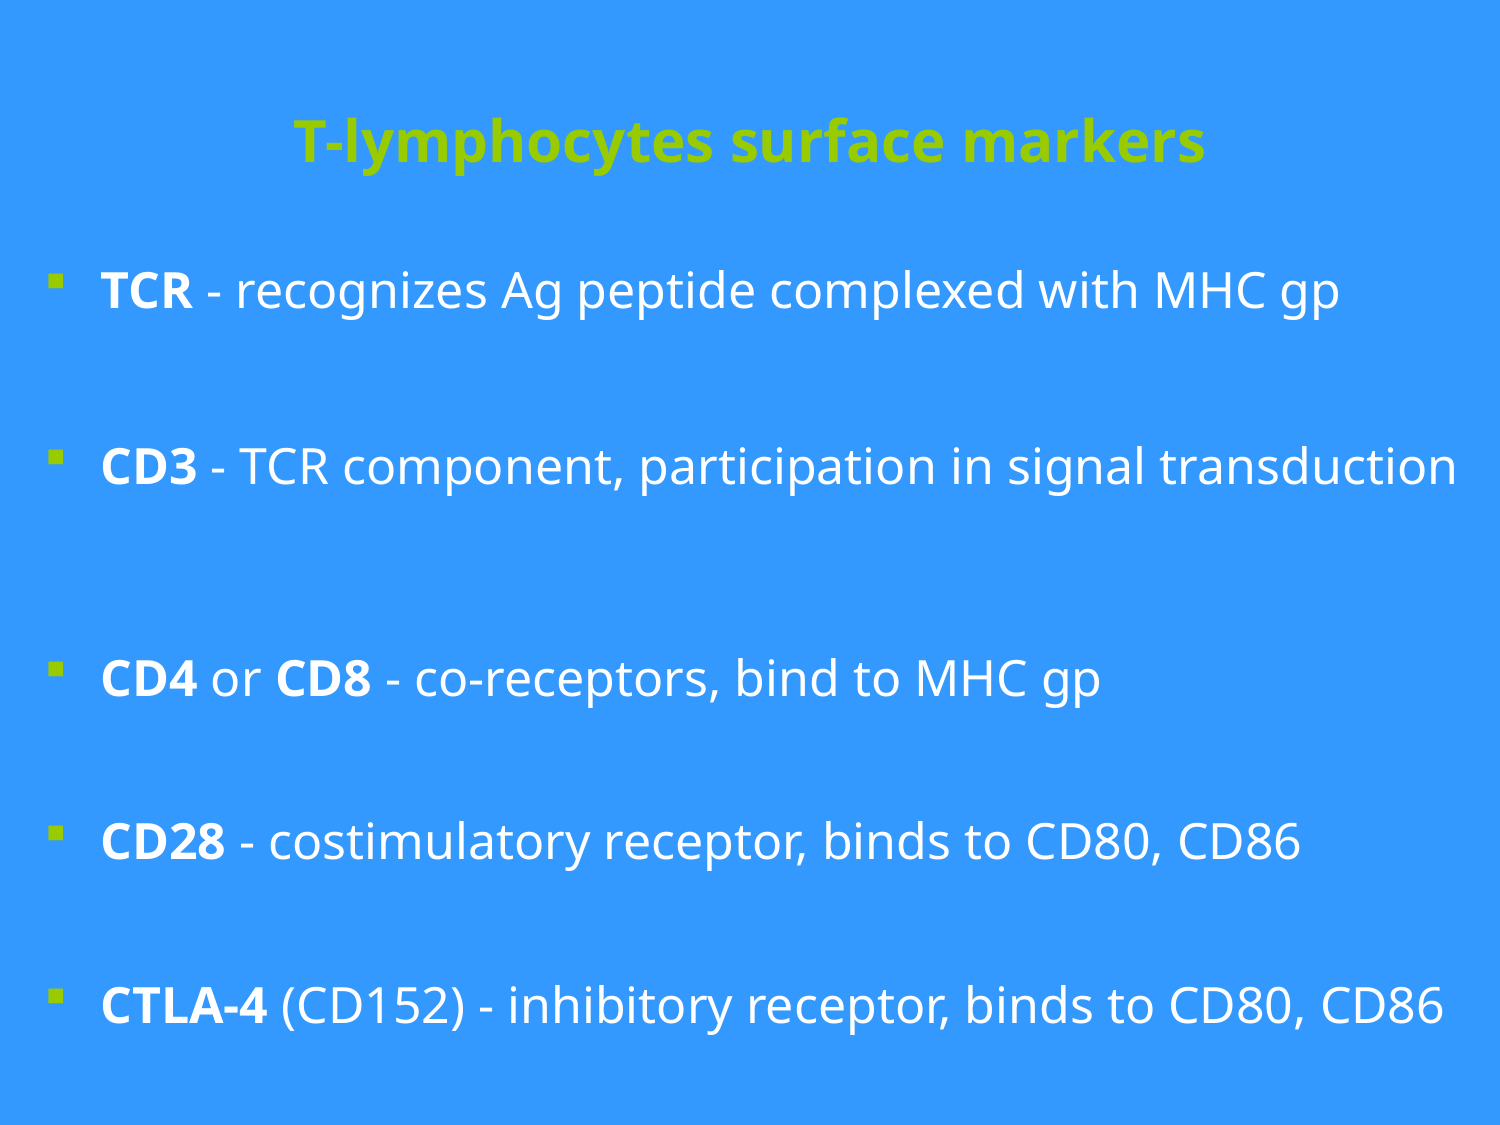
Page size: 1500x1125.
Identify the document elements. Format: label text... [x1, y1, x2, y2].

list TCR - recognizes Ag peptide complexed with MHC gp CD3 - TCR component, participation in signal transduction CD4 or CD8 - co-receptors, bind to MHC gp CD28 - costimulatory receptor, binds to CD80, CD86 CTLA-4 (CD152) - inhibitory receptor, binds to CD80, CD86 [29, 262, 1483, 1006]
title T-lymphocytes surface markers [74, 44, 1426, 233]
